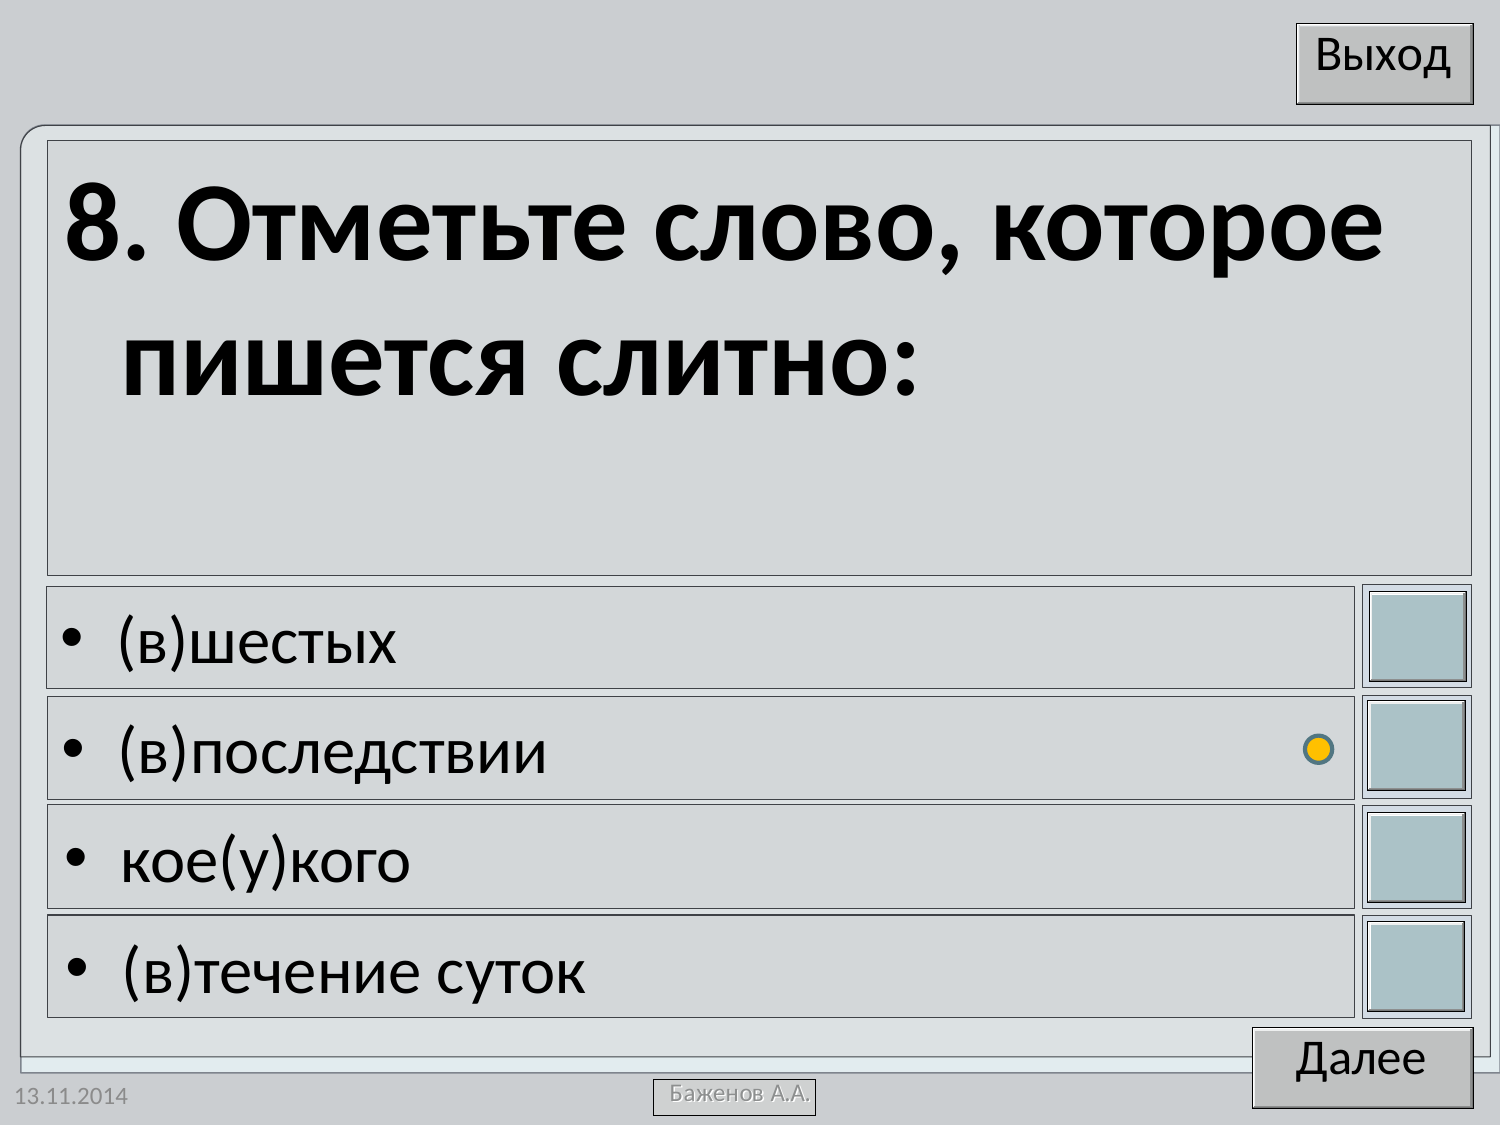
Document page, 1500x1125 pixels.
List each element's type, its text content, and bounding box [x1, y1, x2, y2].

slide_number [0, 1065, 174, 1125]
list (в)последствии [46, 699, 1357, 796]
list кое(у)кого [49, 808, 1360, 905]
list (в)шестых [45, 589, 1356, 685]
list (в)течение суток [50, 919, 1361, 1015]
list 8. Отметьте слово, которое пишется слитно: [49, 140, 1469, 576]
